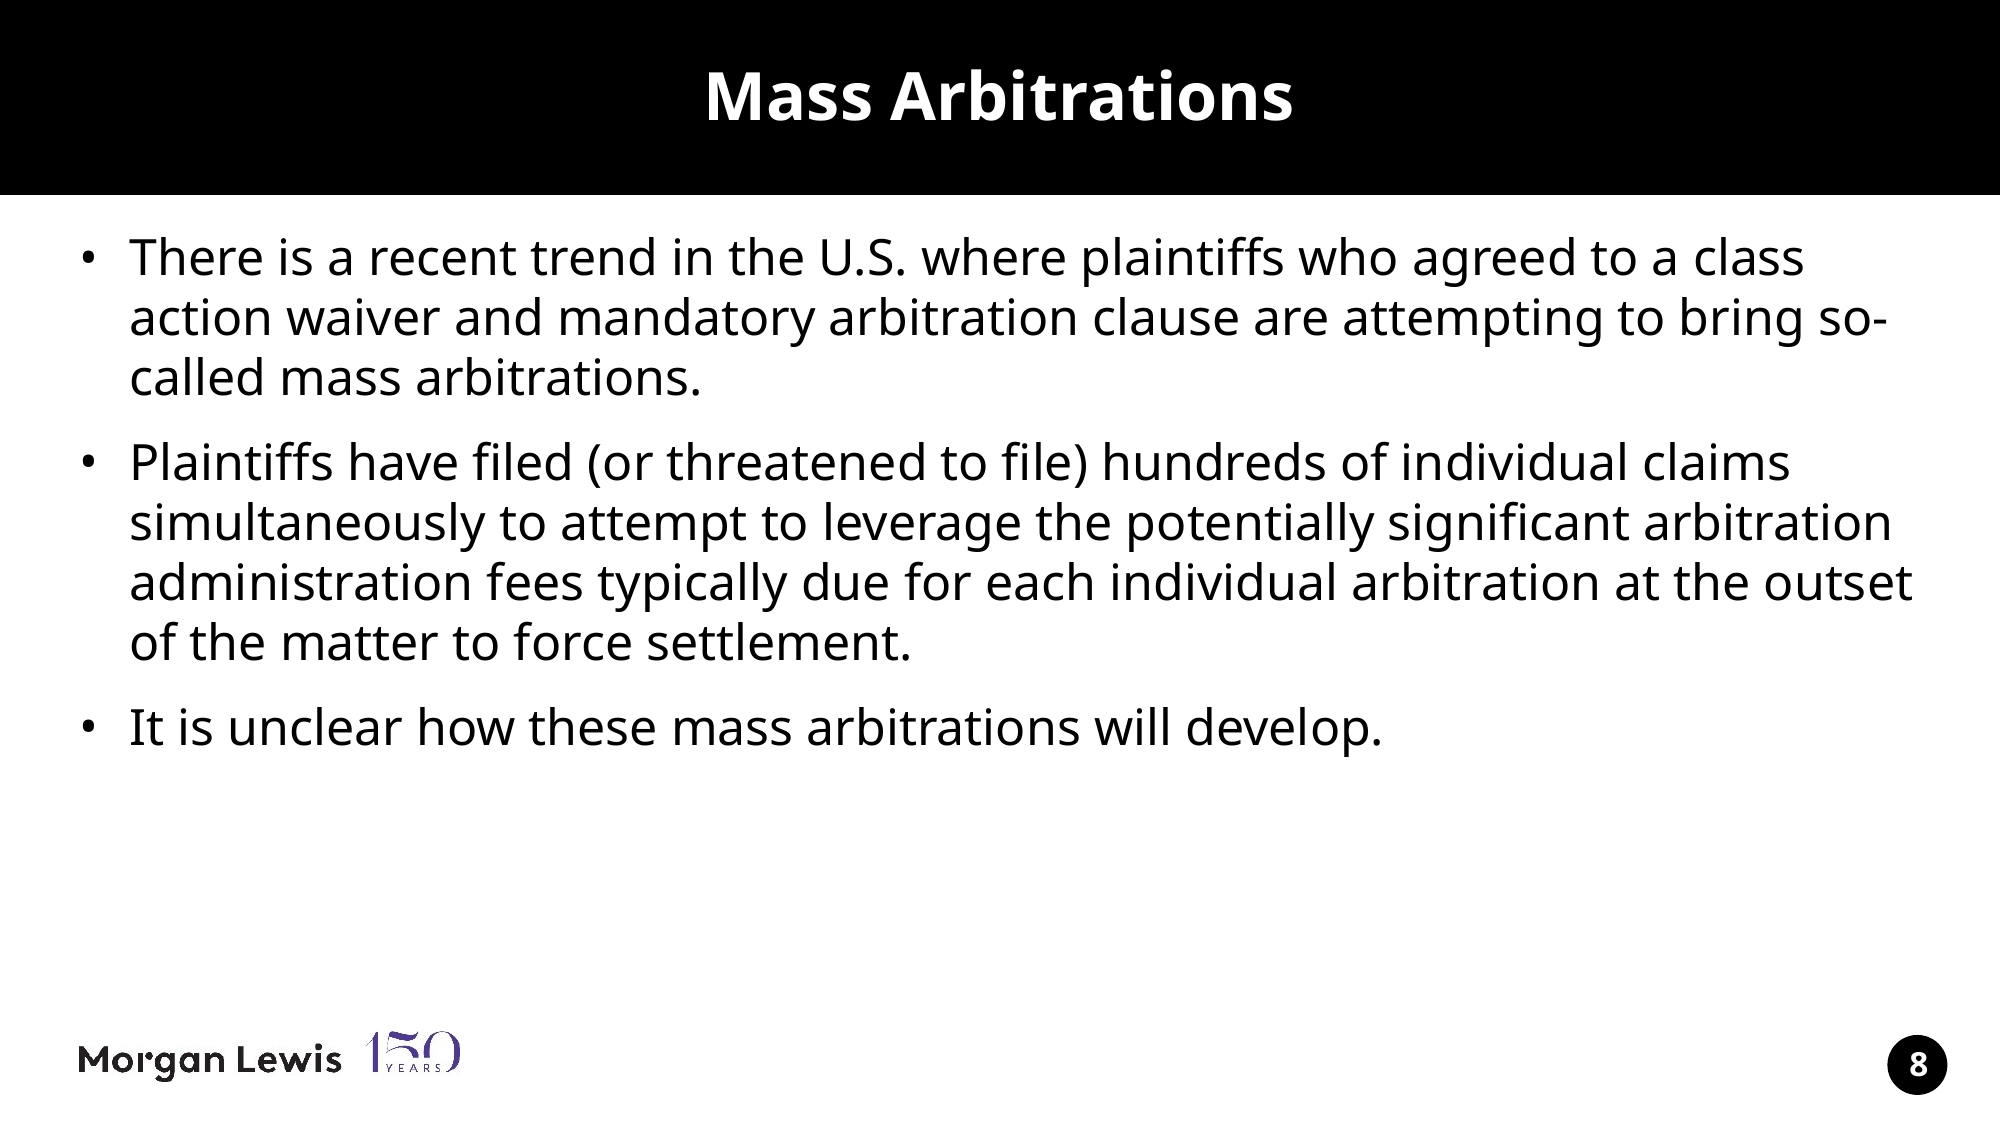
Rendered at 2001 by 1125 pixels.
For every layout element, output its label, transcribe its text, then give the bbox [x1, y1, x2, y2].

list There is a recent trend in the U.S. where plaintiffs who agreed to a class action waiver and mandatory arbitration clause are attempting to bring so-called mass arbitrations. Plaintiffs have filed (or threatened to file) hundreds of individual claims simultaneously to attempt to leverage the potentially significant arbitration administration fees typically due for each individual arbitration at the outset of the matter to force settlement. It is unclear how these mass arbitrations will develop. [79, 225, 1920, 976]
title Mass Arbitrations [80, 15, 1920, 180]
slide_number 8 [1886, 1035, 1951, 1095]
picture [79, 1031, 460, 1082]
